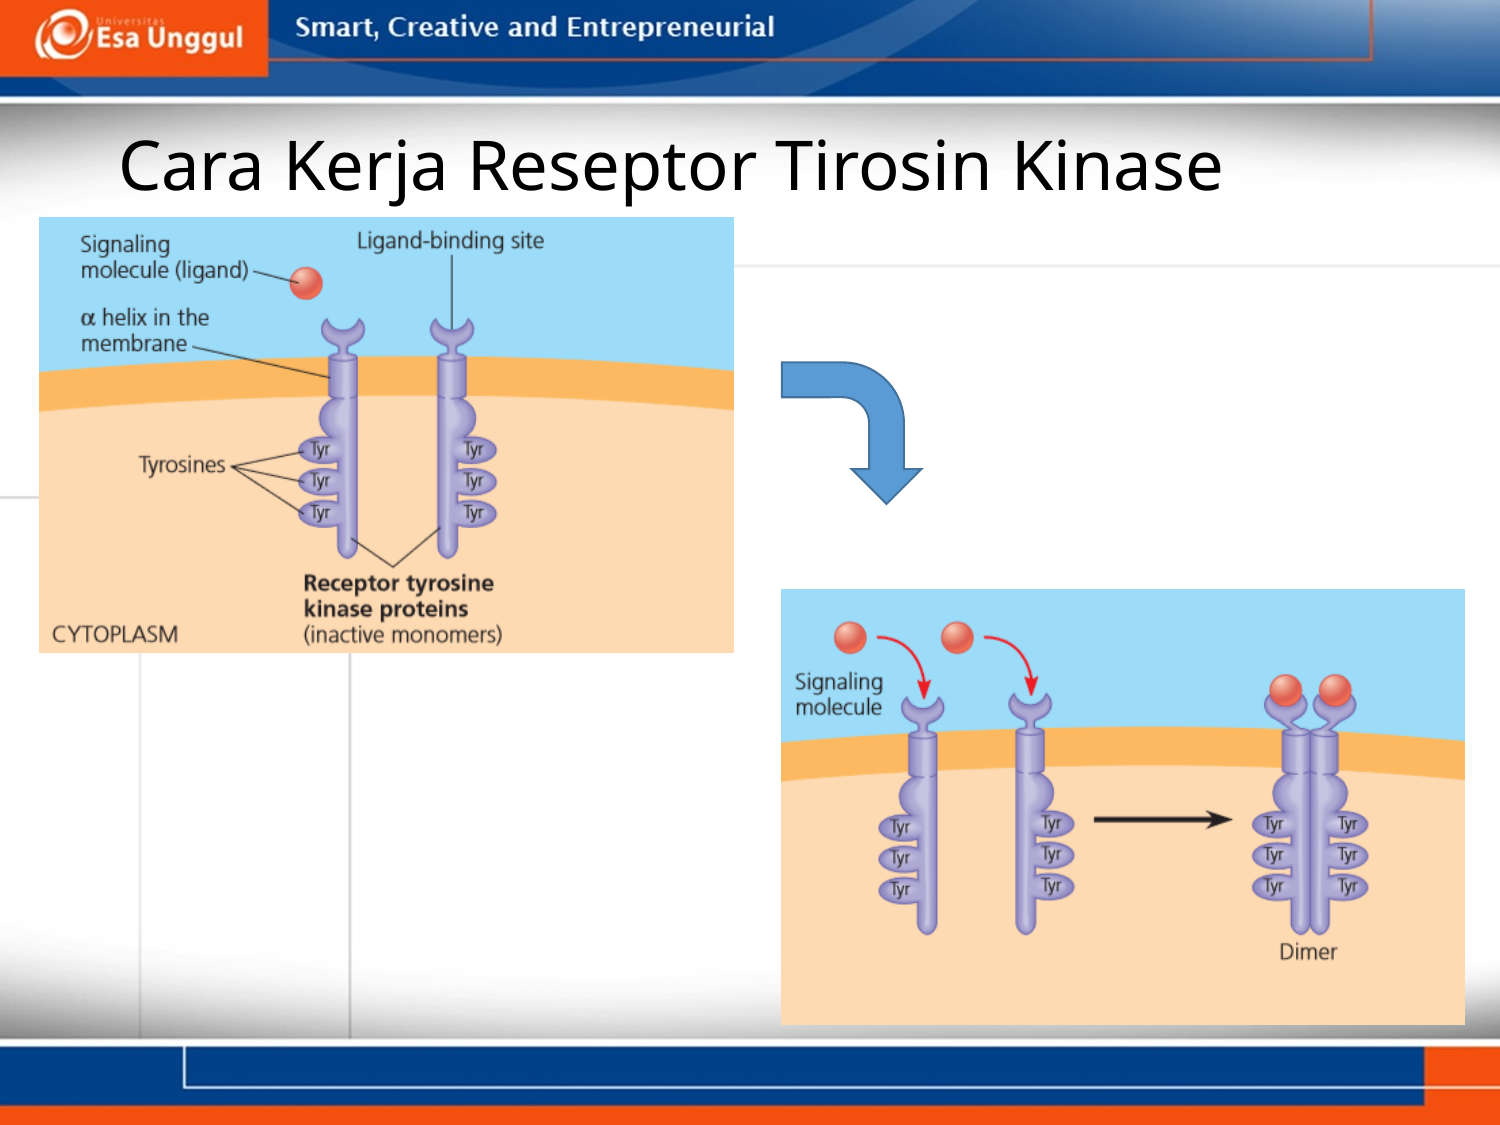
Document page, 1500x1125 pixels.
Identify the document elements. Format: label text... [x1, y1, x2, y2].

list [39, 217, 734, 653]
title Cara Kerja Reseptor Tirosin Kinase [103, 59, 1397, 278]
text_box [780, 361, 924, 506]
picture [0, 0, 1500, 1125]
